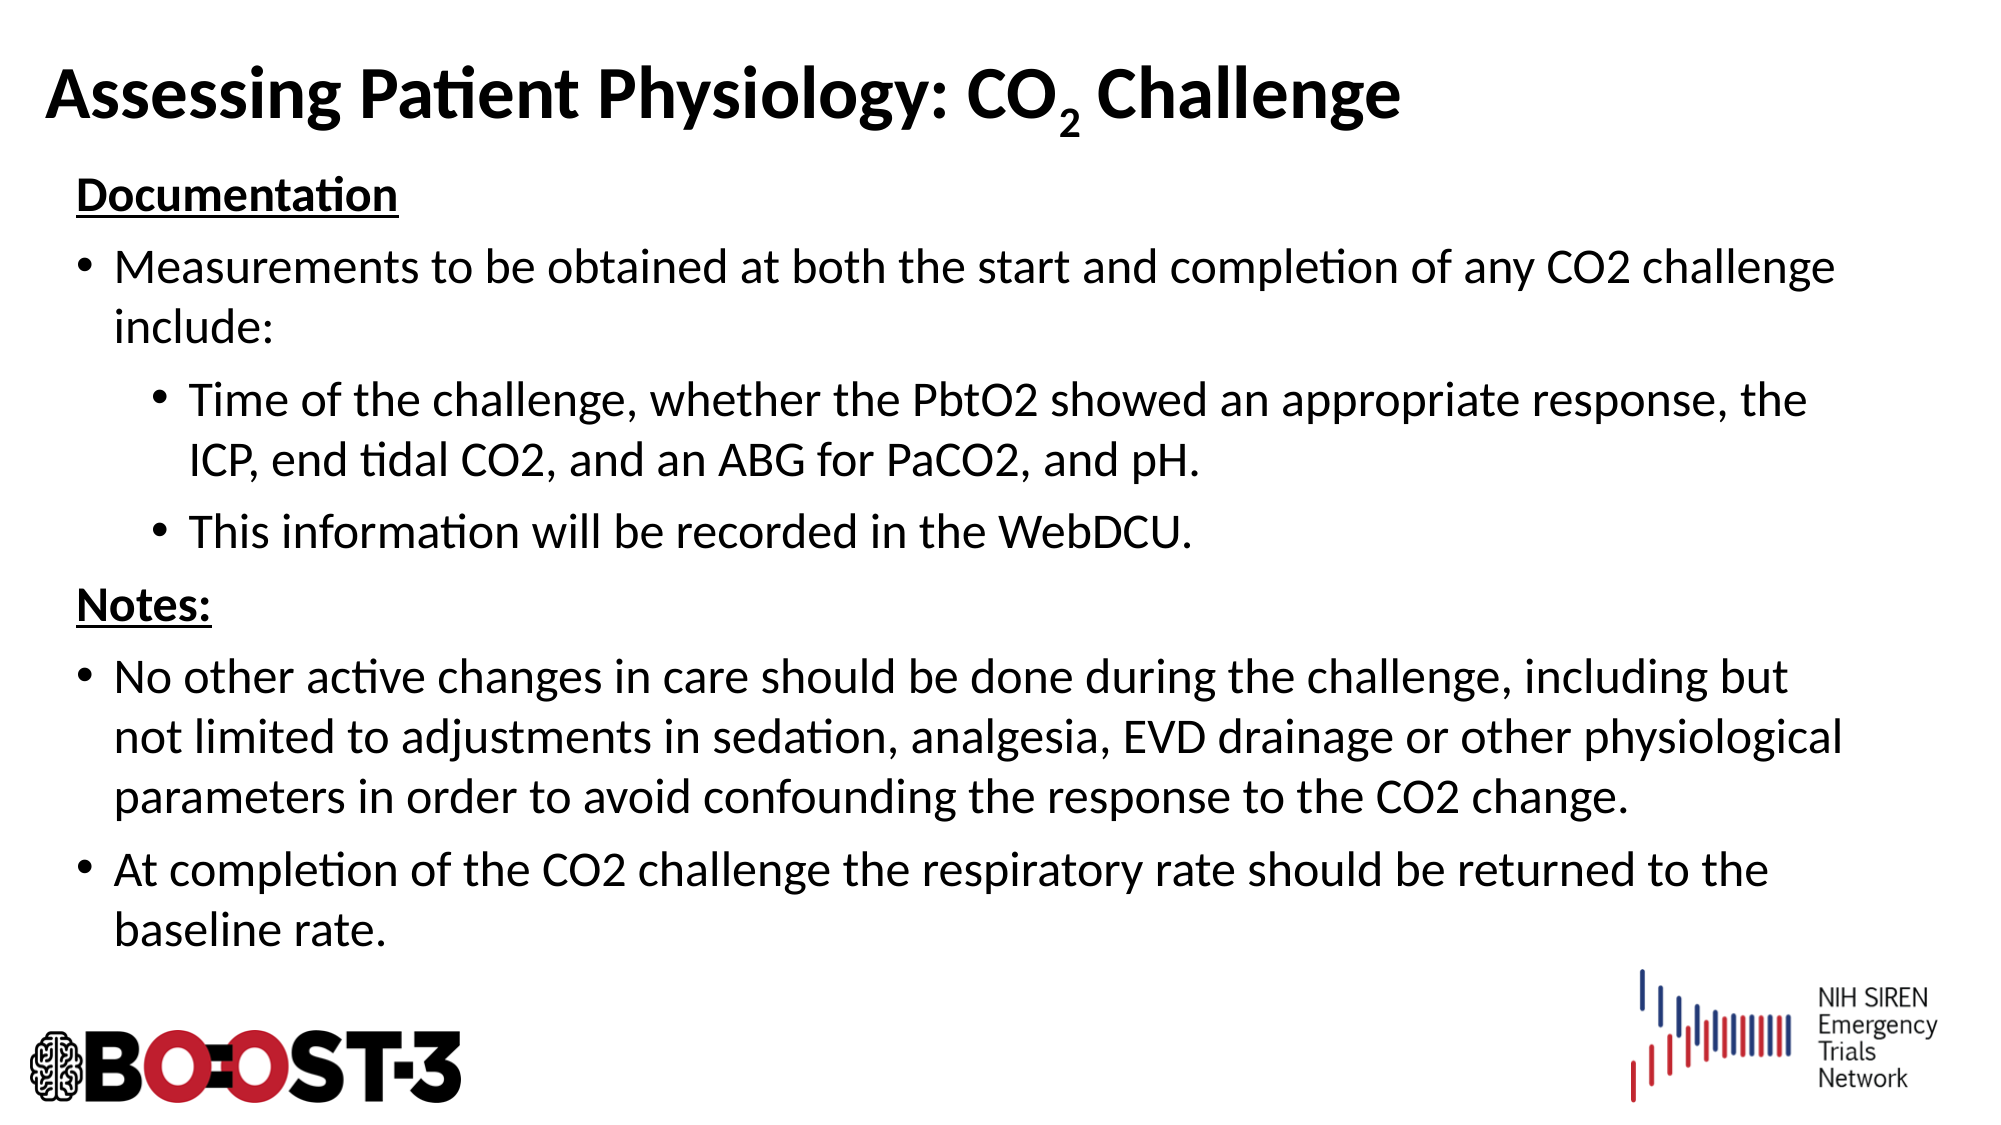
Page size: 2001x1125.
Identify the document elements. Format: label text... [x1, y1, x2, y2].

picture [30, 1030, 461, 1103]
picture [1631, 969, 1938, 1103]
title Assessing Patient Physiology: CO2 Challenge [30, 27, 1756, 154]
list Documentation Measurements to be obtained at both the start and completion of any CO2 challenge include: Time of the challenge, whether the PbtO2 showed an appropriate response, the ICP, end tidal CO2, and an ABG for PaCO2, and pH. This information will be recorded in the WebDCU. Notes: No other active changes in care should be done during the challenge, including but not limited to adjustments in sedation, analgesia, EVD drainage or other physiological parameters in order to avoid confounding the response to the CO2 change. At completion of the CO2 challenge the respiratory rate should be returned to the baseline rate. [61, 153, 1863, 1014]
